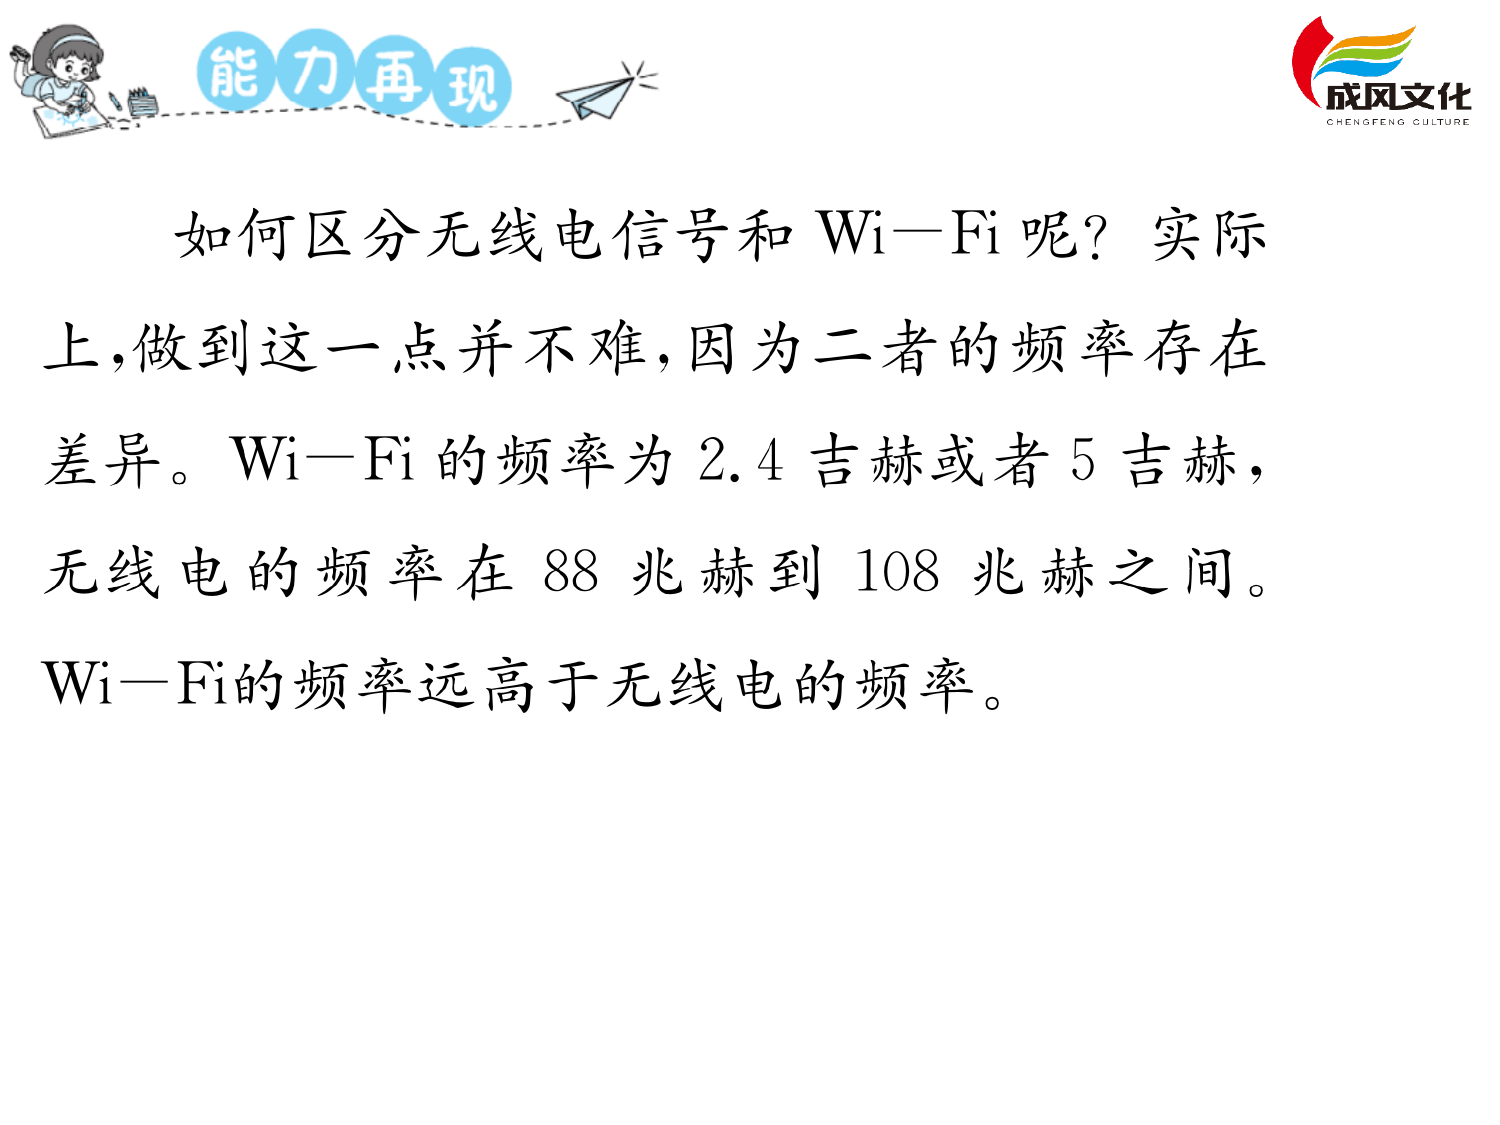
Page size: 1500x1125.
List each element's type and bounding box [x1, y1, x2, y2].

picture [0, 12, 674, 152]
picture [35, 176, 1400, 725]
picture [1281, 0, 1489, 136]
